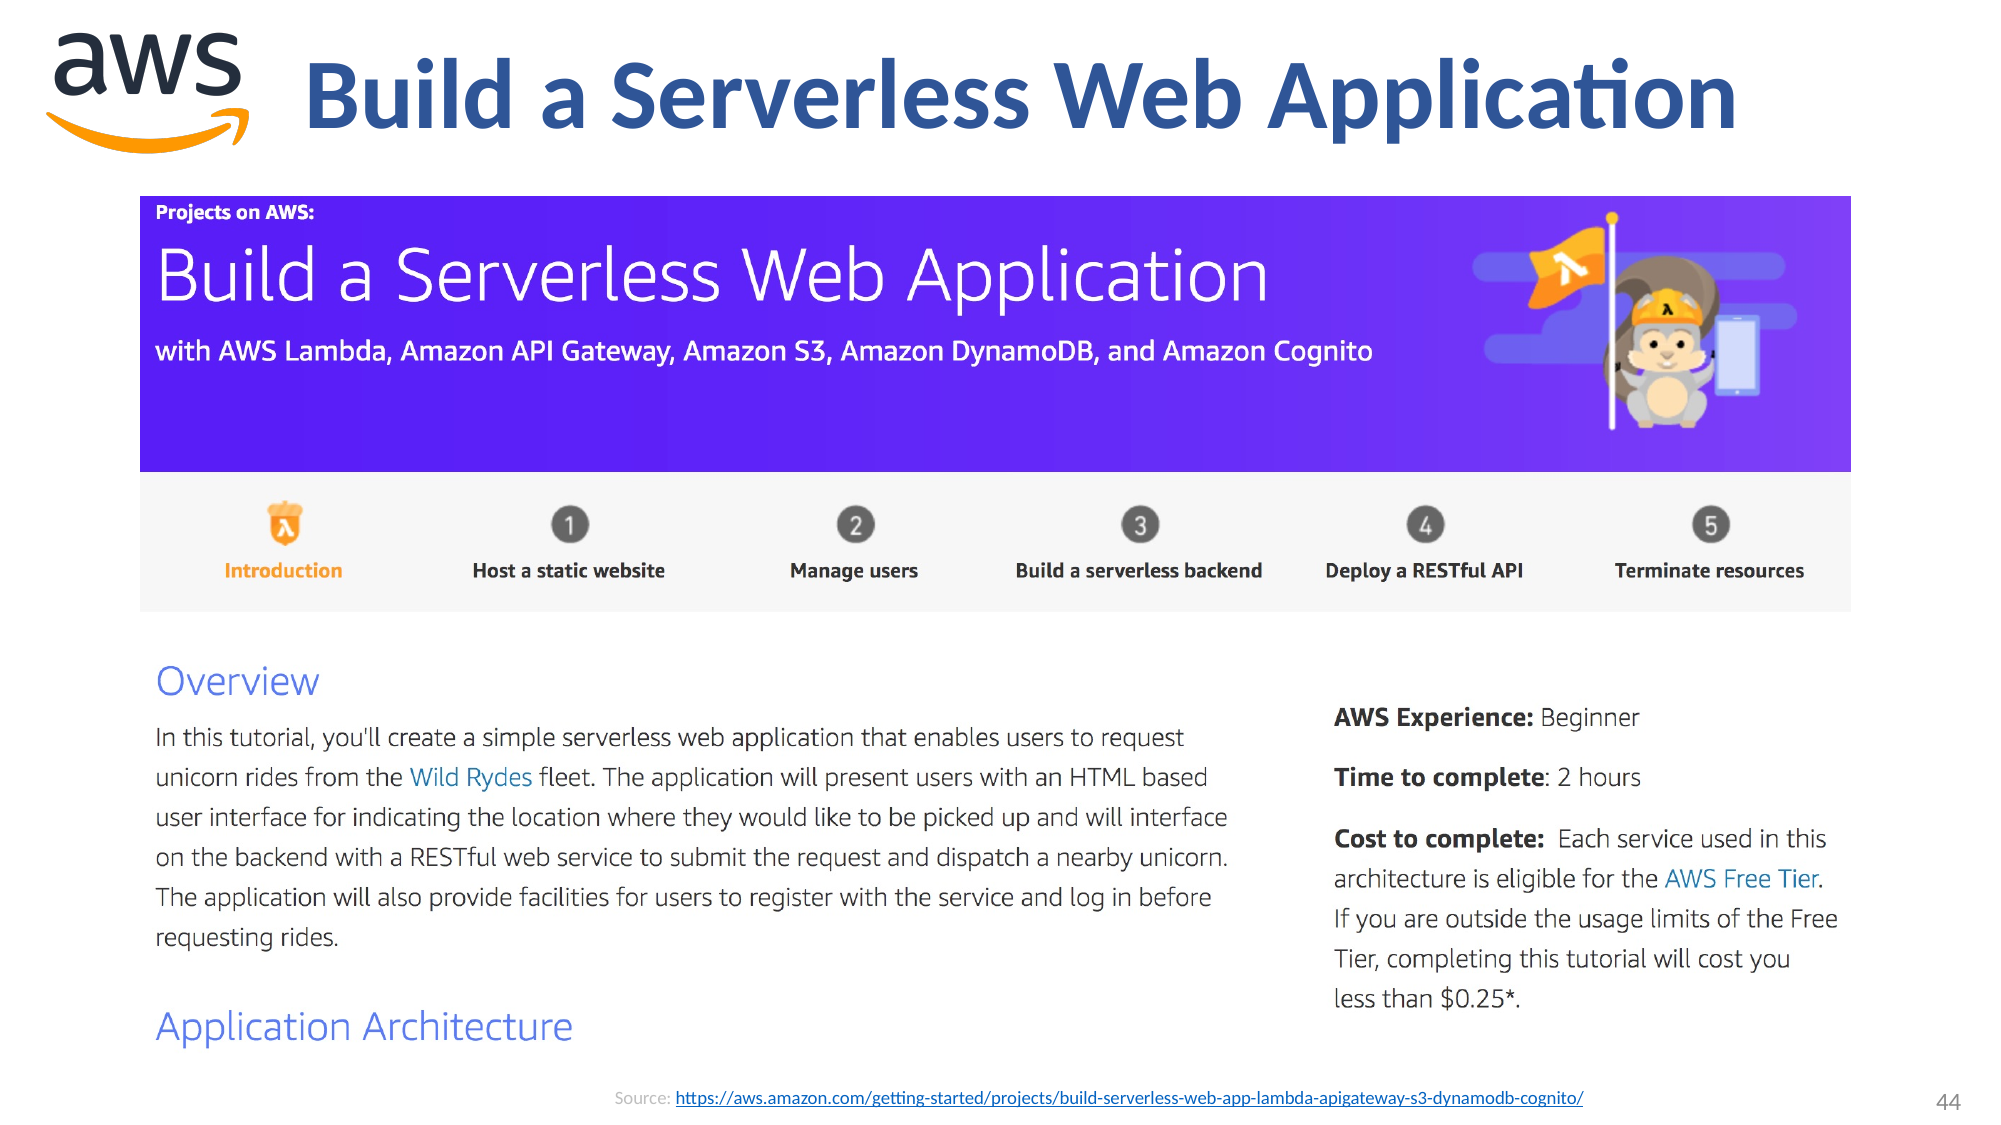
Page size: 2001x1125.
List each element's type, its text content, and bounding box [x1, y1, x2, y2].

text_box Source: https://aws.amazon.com/getting-started/projects/build-serverless-web-app-lambda-apigateway-s3-dynamodb-cognito/ [599, 1078, 1840, 1116]
picture [45, 32, 250, 154]
title Build a Serverless Web Application [182, 0, 1863, 193]
picture [140, 196, 1851, 1057]
slide_number 44 [1819, 1080, 1977, 1120]
